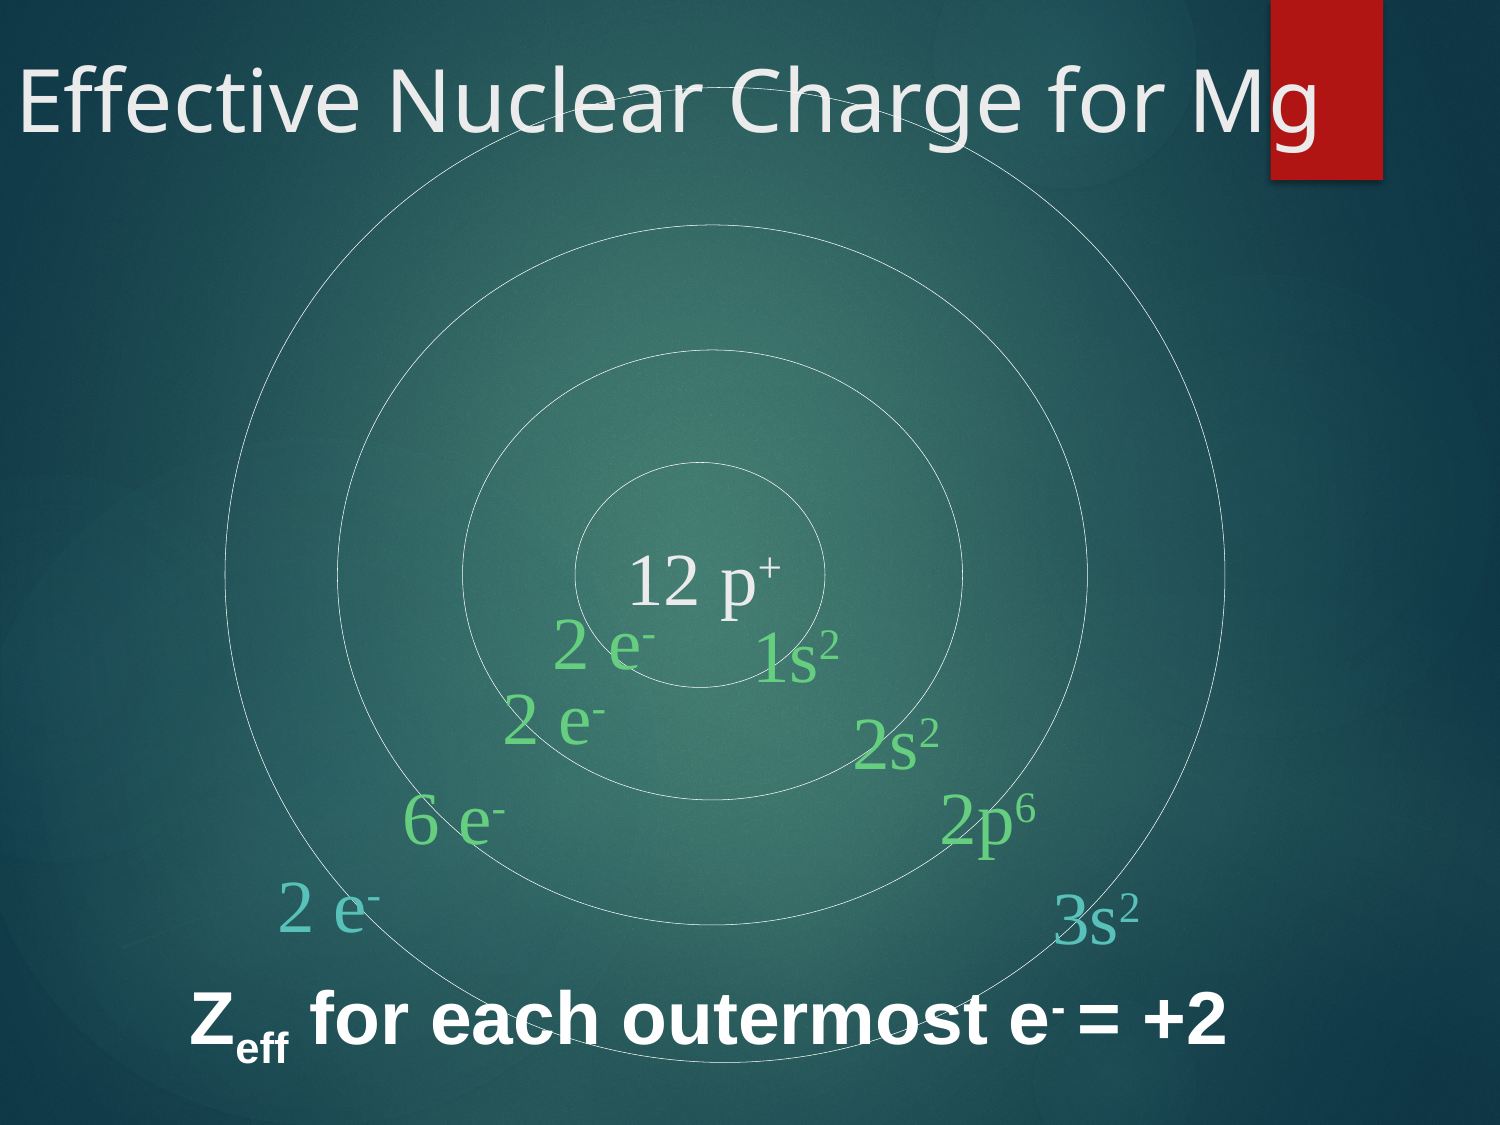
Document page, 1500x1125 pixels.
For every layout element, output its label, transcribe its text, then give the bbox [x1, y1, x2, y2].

text_box 1s2 [737, 599, 875, 705]
title Effective Nuclear Charge for Mg [0, 37, 1425, 163]
text_box 2p6 [924, 762, 1063, 868]
text_box Zeff for each outermost e- = +2 [174, 962, 1338, 1080]
text_box 2s2 [837, 687, 975, 793]
text_box [225, 87, 1225, 1063]
text_box 2 e- [262, 849, 413, 955]
text_box 3s2 [1037, 862, 1163, 968]
